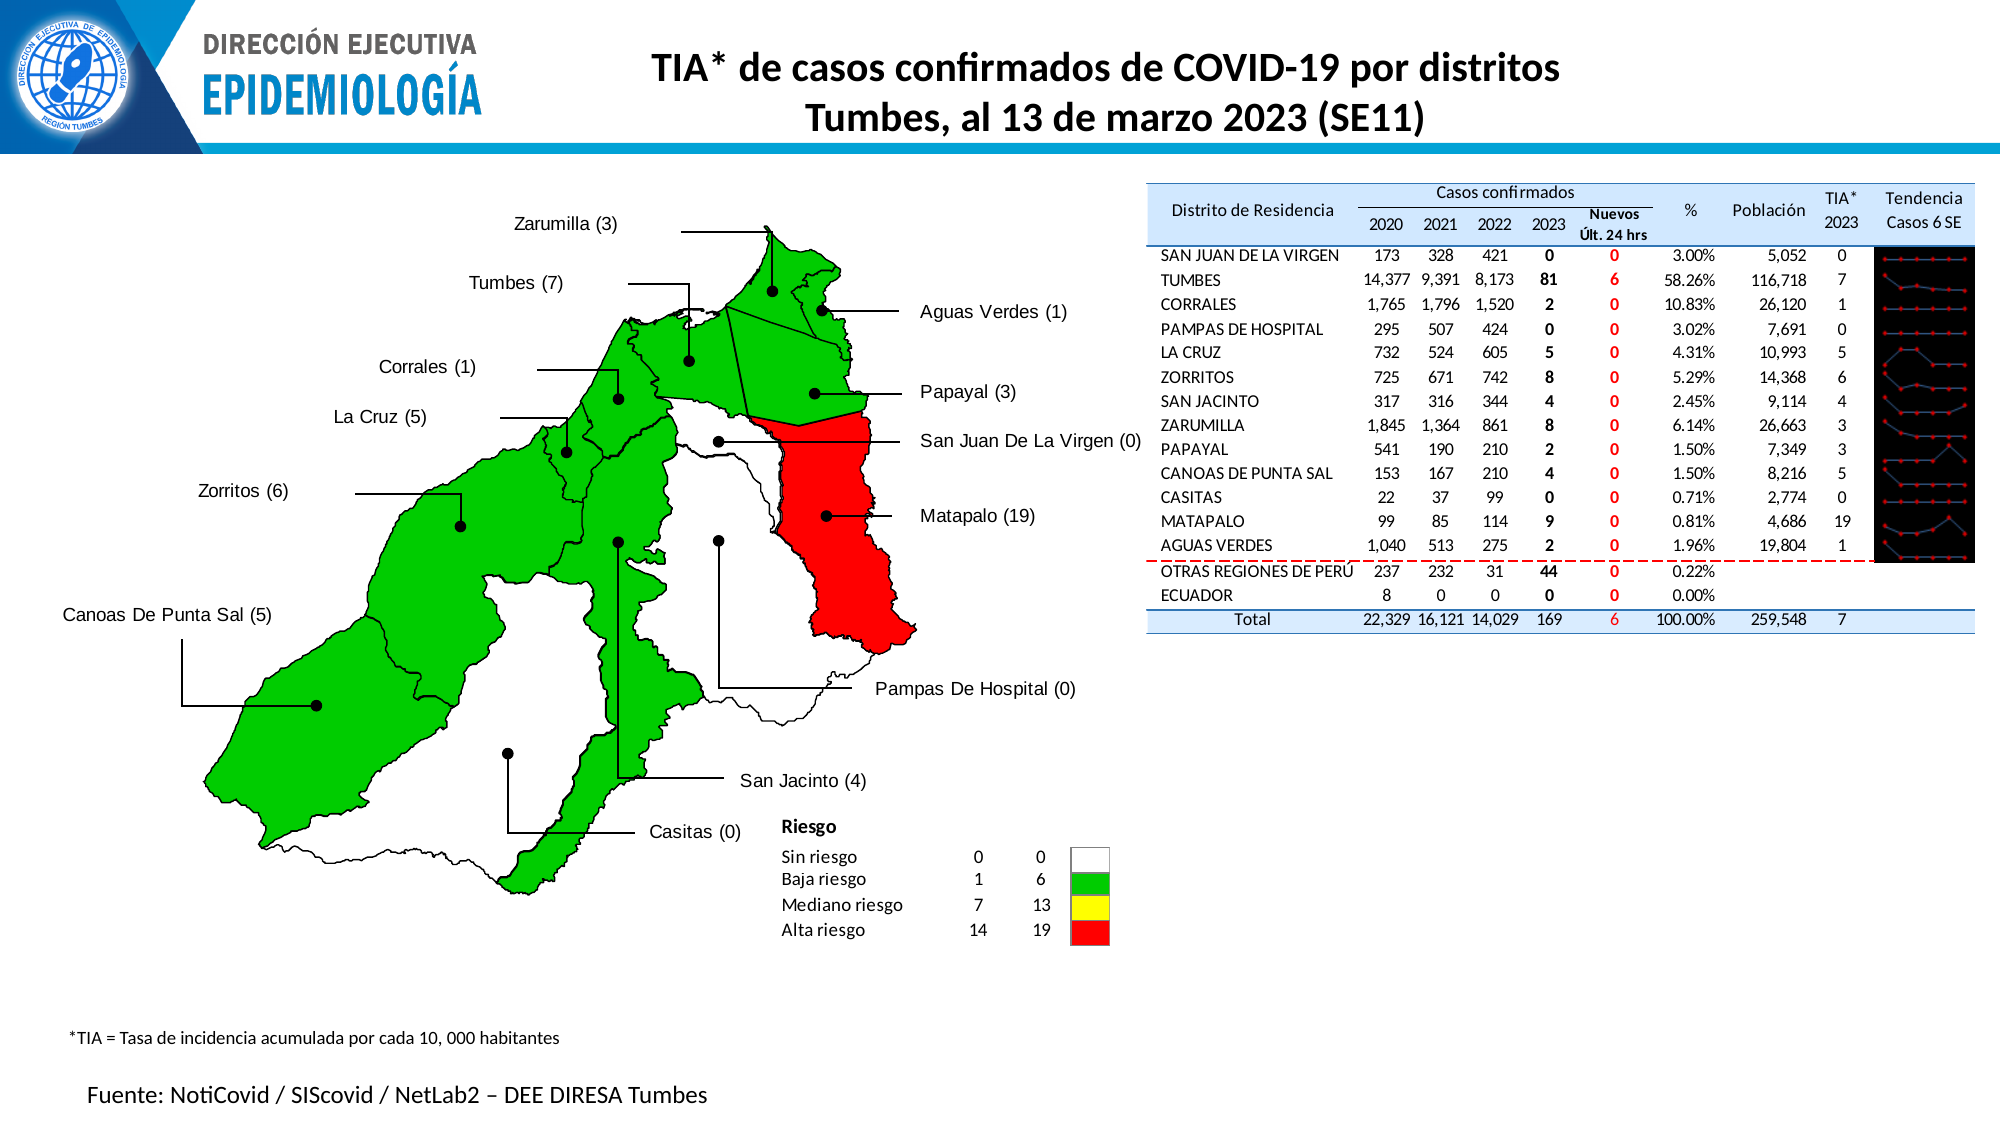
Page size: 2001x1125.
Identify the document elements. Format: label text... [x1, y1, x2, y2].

picture [13, 213, 1144, 947]
picture [1146, 182, 1977, 635]
text_box TIA* de casos confirmados de COVID-19 por distritos Tumbes, al 13 de marzo 2023 (SE11) [512, 32, 1710, 148]
text_box *TIA = Tasa de incidencia acumulada por cada 10, 000 habitantes [53, 1018, 602, 1057]
text_box [0, 142, 2000, 155]
text_box Fuente: NotiCovid / SIScovid / NetLab2 – DEE DIRESA Tumbes [72, 1071, 1228, 1116]
picture [0, 0, 512, 154]
